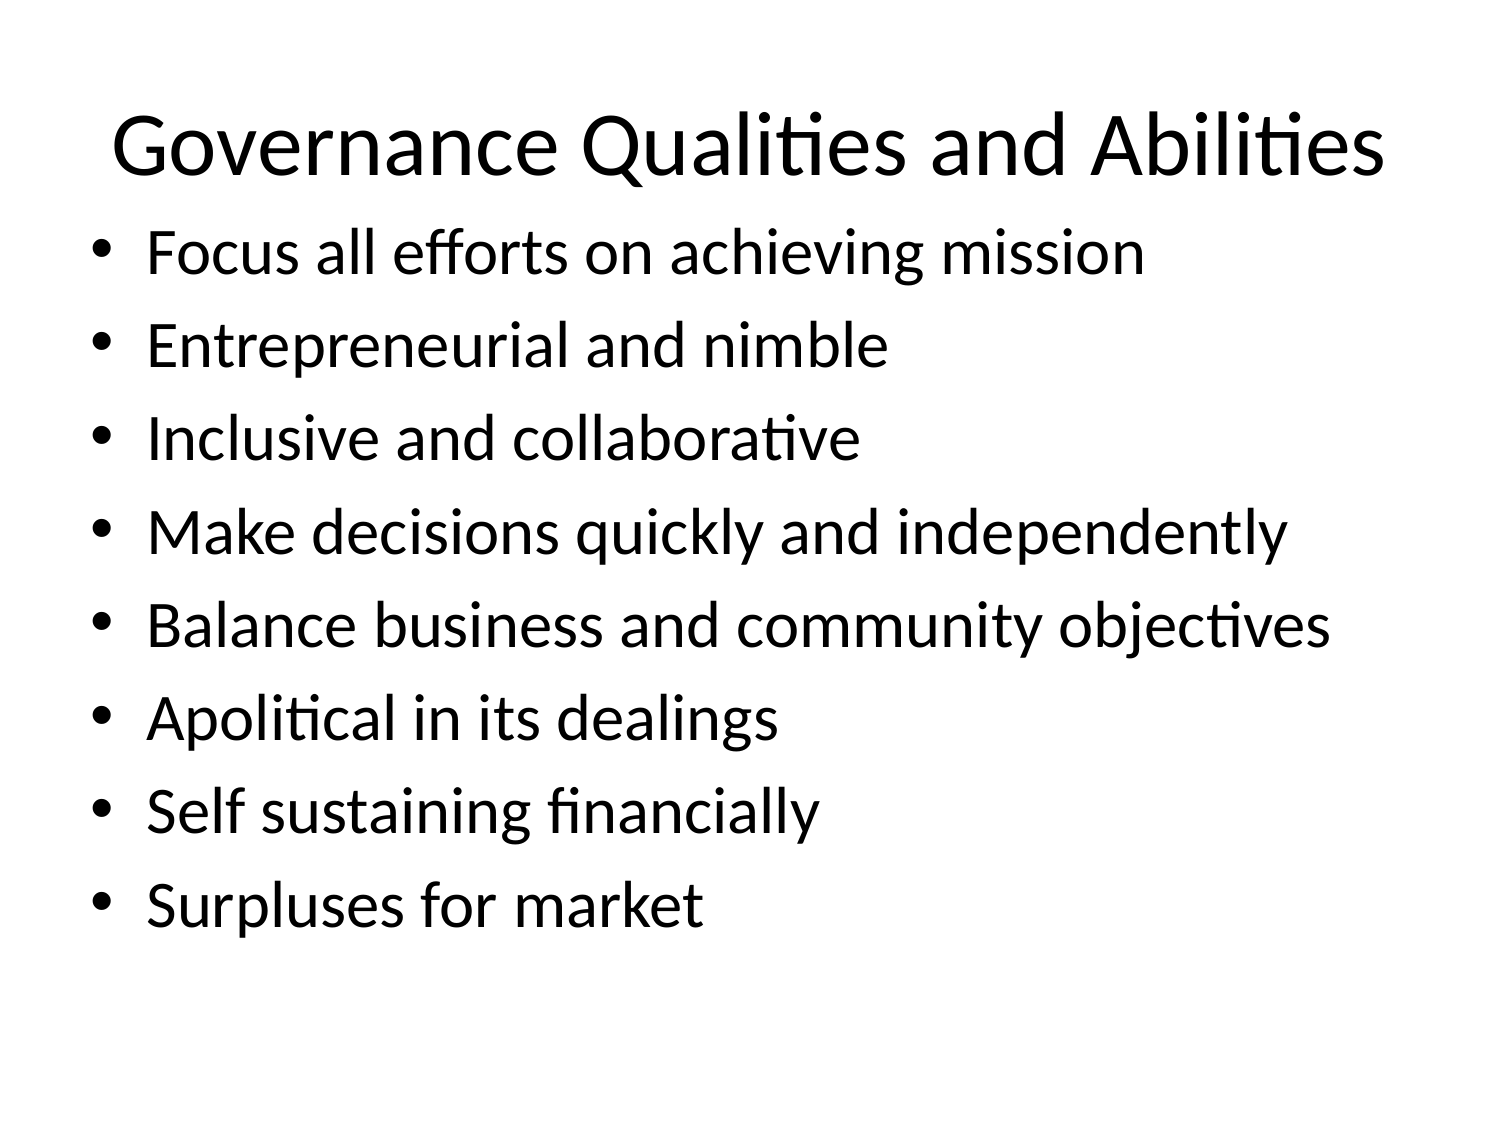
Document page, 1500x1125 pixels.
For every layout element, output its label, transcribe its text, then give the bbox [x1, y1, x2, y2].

list Focus all efforts on achieving mission Entrepreneurial and nimble Inclusive and collaborative Make decisions quickly and independently Balance business and community objectives Apolitical in its dealings Self sustaining financially Surpluses for market [74, 199, 1426, 1006]
title Governance Qualities and Abilities [74, 44, 1426, 199]
